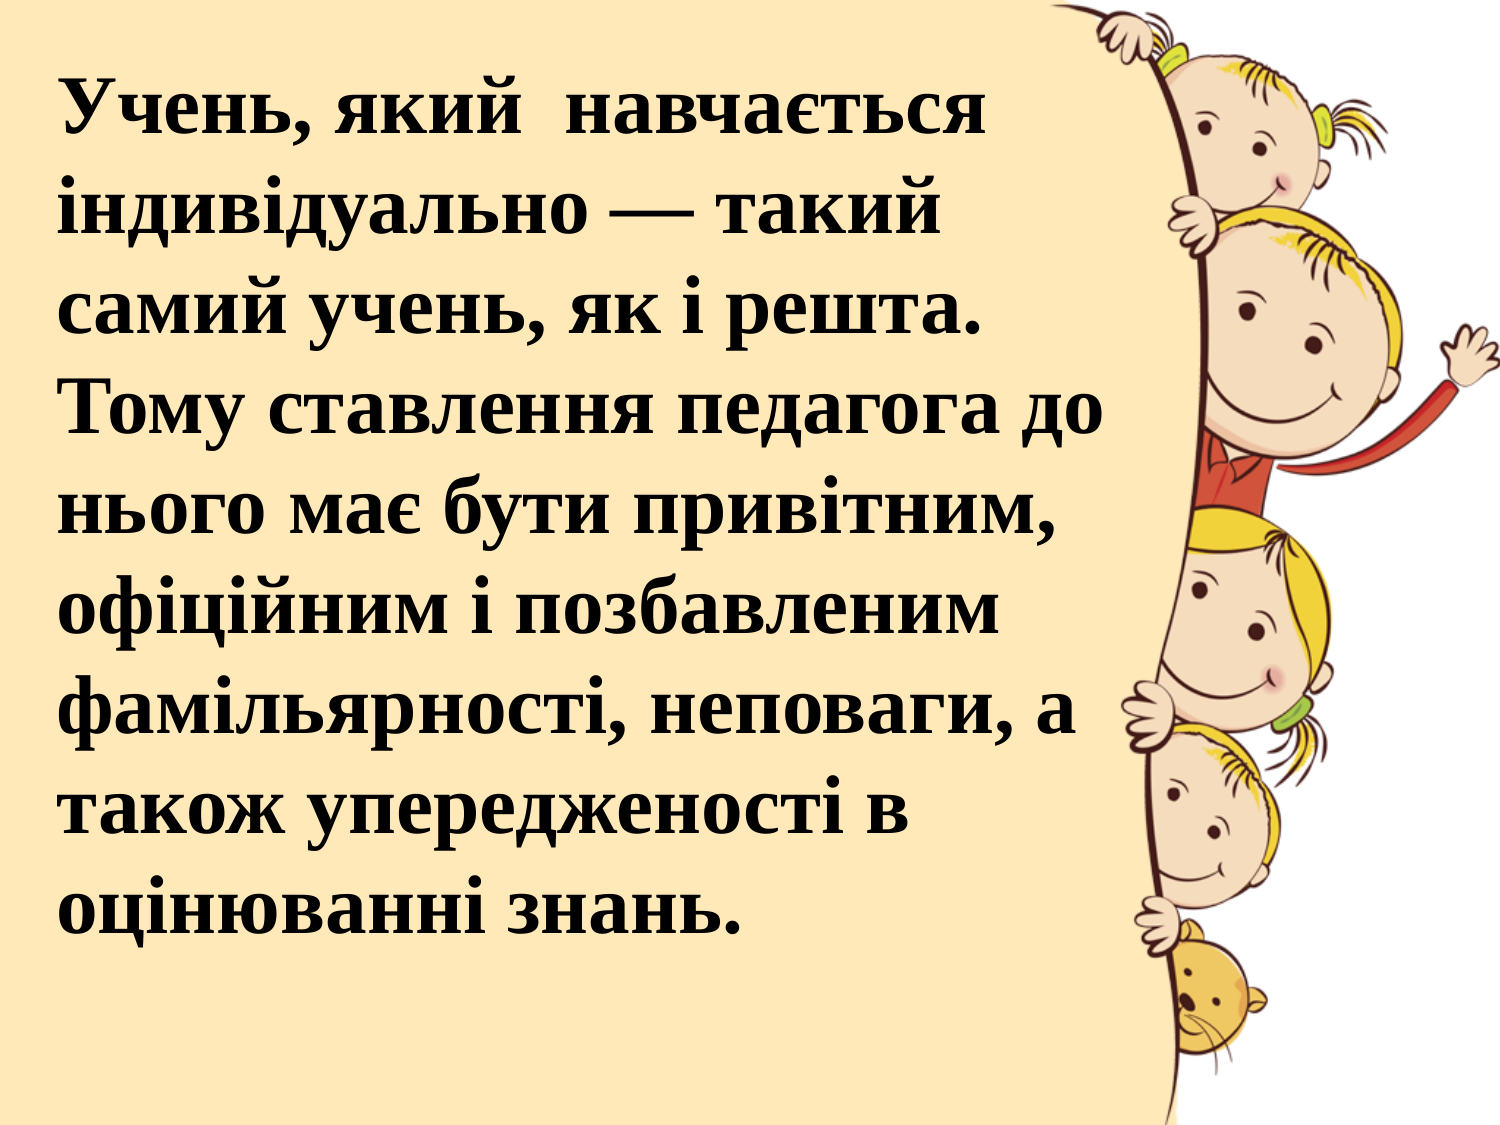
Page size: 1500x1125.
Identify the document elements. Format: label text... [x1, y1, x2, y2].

text_box Учень, який навчається індивідуально — такий самий учень, як і решта. Тому ставлення педагога до нього має бути привітним, офіційним і позбавленим фамільярності, неповаги, а також упередженості в оцінюванні знань. [41, 42, 1140, 958]
picture [0, 0, 1500, 1125]
